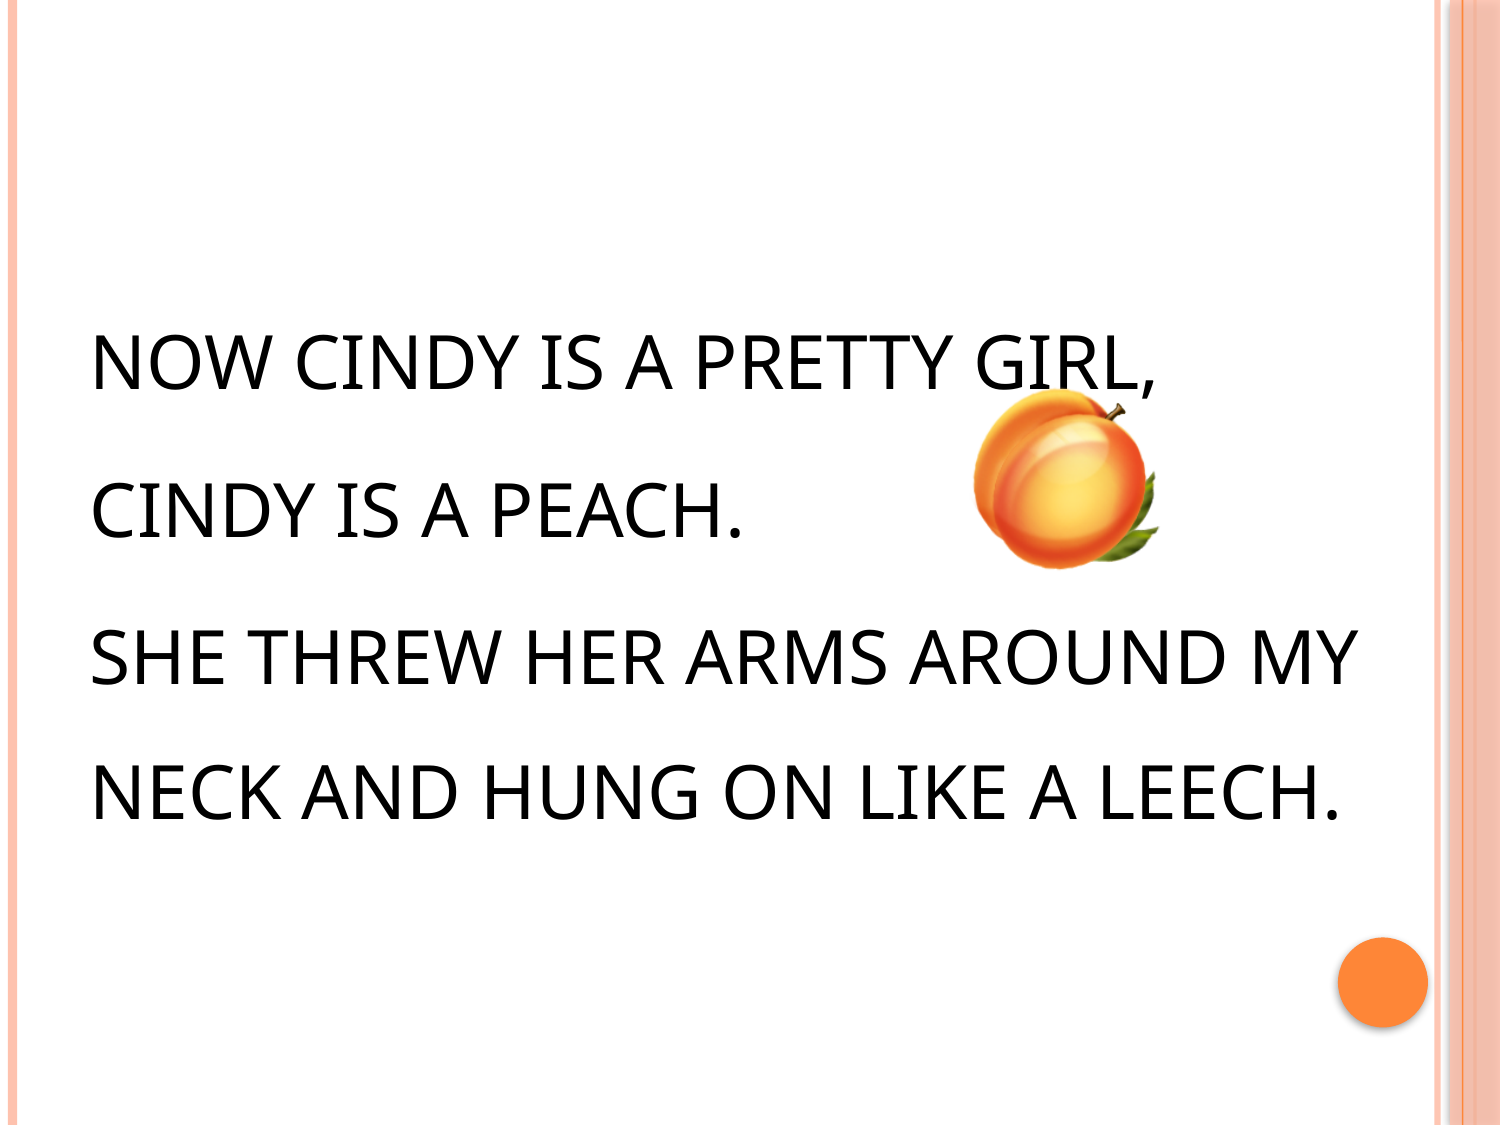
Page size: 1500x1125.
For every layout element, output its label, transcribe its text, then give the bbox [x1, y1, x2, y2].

picture [949, 361, 1163, 576]
list NOW CINDY IS A PRETTY GIRL, CINDY IS A PEACH. SHE THREW HER ARMS AROUND MY NECK AND HUNG ON LIKE A LEECH. [75, 262, 1400, 1062]
